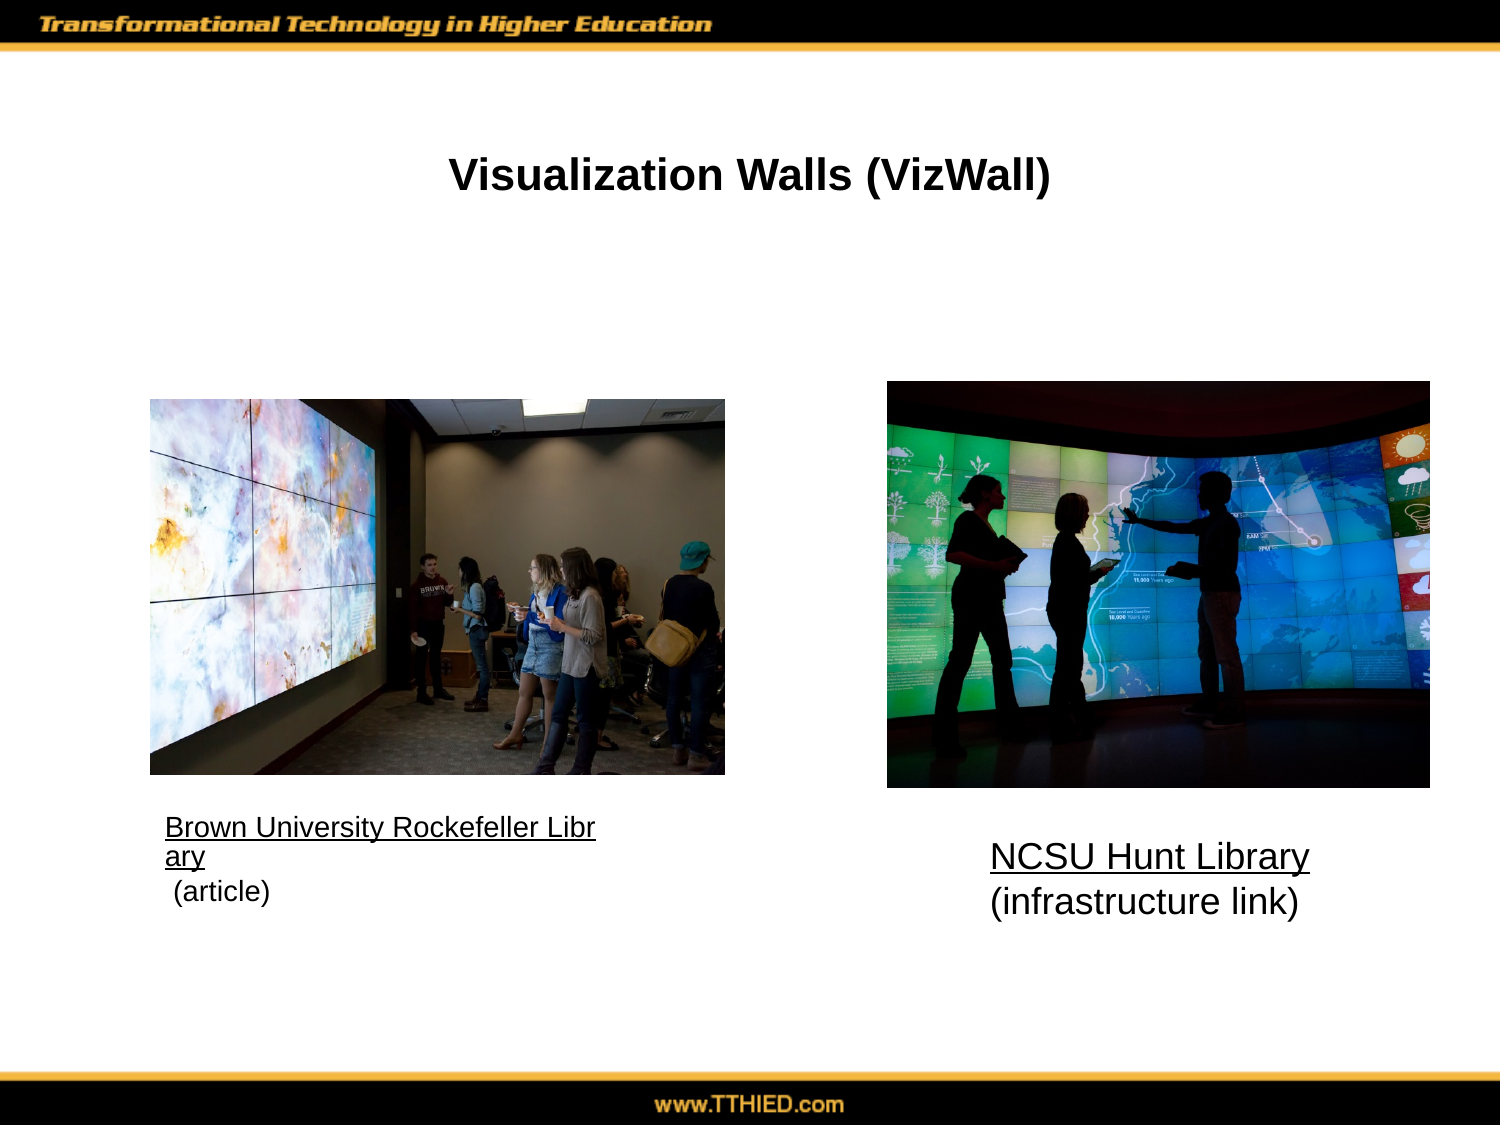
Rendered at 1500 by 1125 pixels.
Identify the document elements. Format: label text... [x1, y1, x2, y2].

title Visualization Walls (VizWall) [75, 137, 1425, 263]
picture [0, 0, 1500, 1125]
text_box Brown University Rockefeller Library (article) [149, 801, 613, 886]
text_box NCSU Hunt Library (infrastructure link) [975, 824, 1388, 930]
